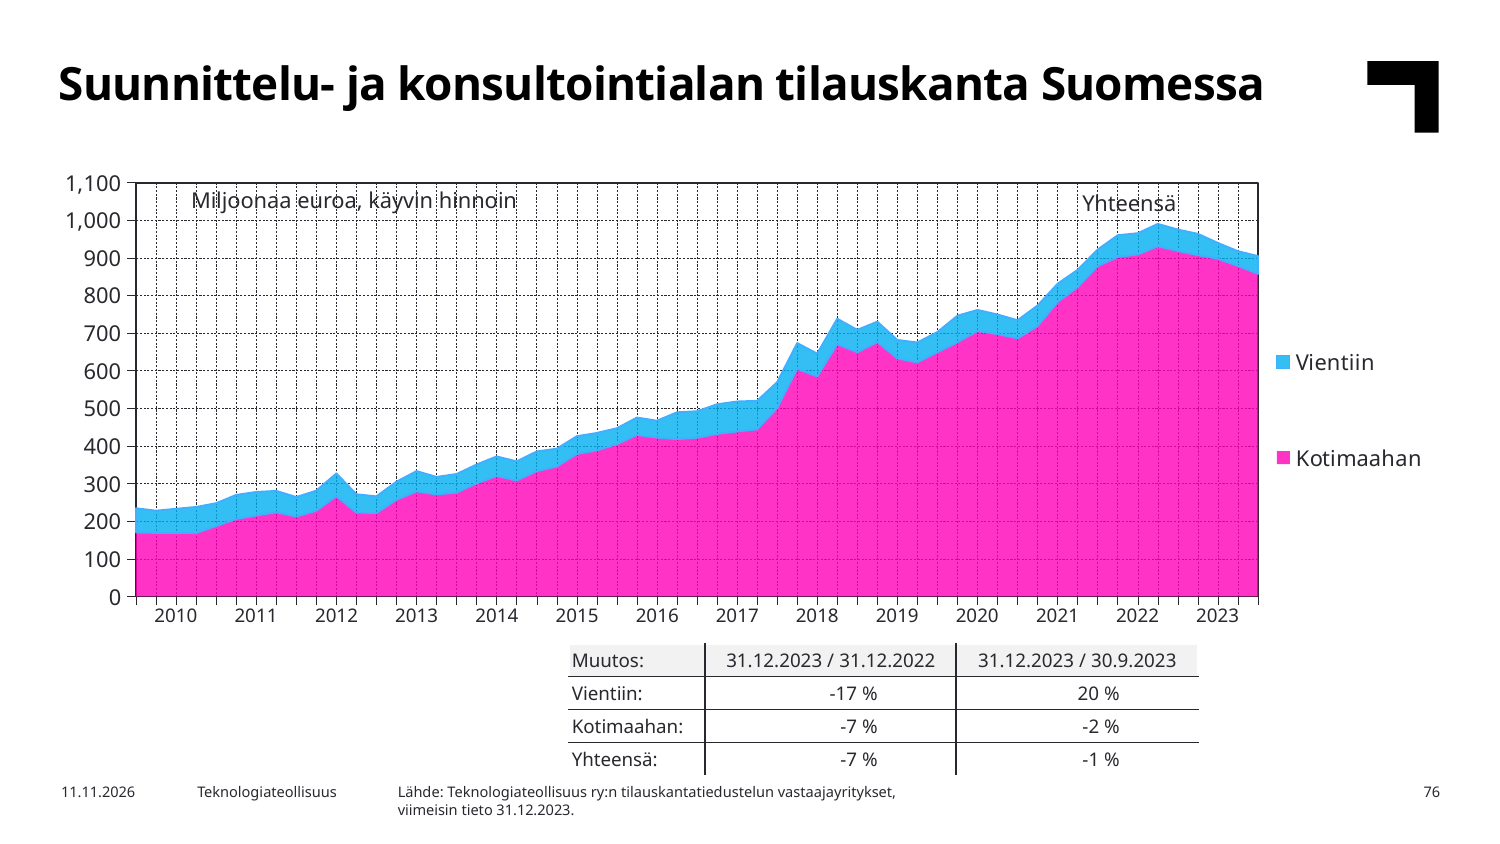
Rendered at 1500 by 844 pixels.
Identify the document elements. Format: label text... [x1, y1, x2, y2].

table_cell -7 % [706, 710, 955, 742]
table_header Muutos: [570, 645, 704, 676]
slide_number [46, 775, 182, 803]
table_cell -2 % [957, 710, 1197, 742]
table_cell -7 % [706, 743, 955, 775]
table_header 31.12.2023 / 30.9.2023 [957, 645, 1197, 676]
footer Teknologiateollisuus [182, 775, 382, 803]
table_cell 20 % [957, 677, 1197, 709]
list Suunnittelu- ja konsultointialan tilauskanta Suomessa [41, 46, 1353, 153]
table_cell Kotimaahan: [570, 710, 704, 742]
table_cell -17 % [706, 677, 955, 709]
table_header 31.12.2023 / 31.12.2022 [706, 645, 955, 676]
table_cell Yhteensä: [570, 743, 704, 775]
slide_number 76 [1313, 775, 1456, 803]
table_cell Vientiin: [570, 677, 704, 709]
chart [29, 166, 1483, 635]
list Lähde: Teknologiateollisuus ry:n tilauskantatiedustelun vastaajayritykset, viimeisin tieto 31.12.2023. [382, 775, 1133, 816]
table_cell -1 % [957, 743, 1197, 775]
